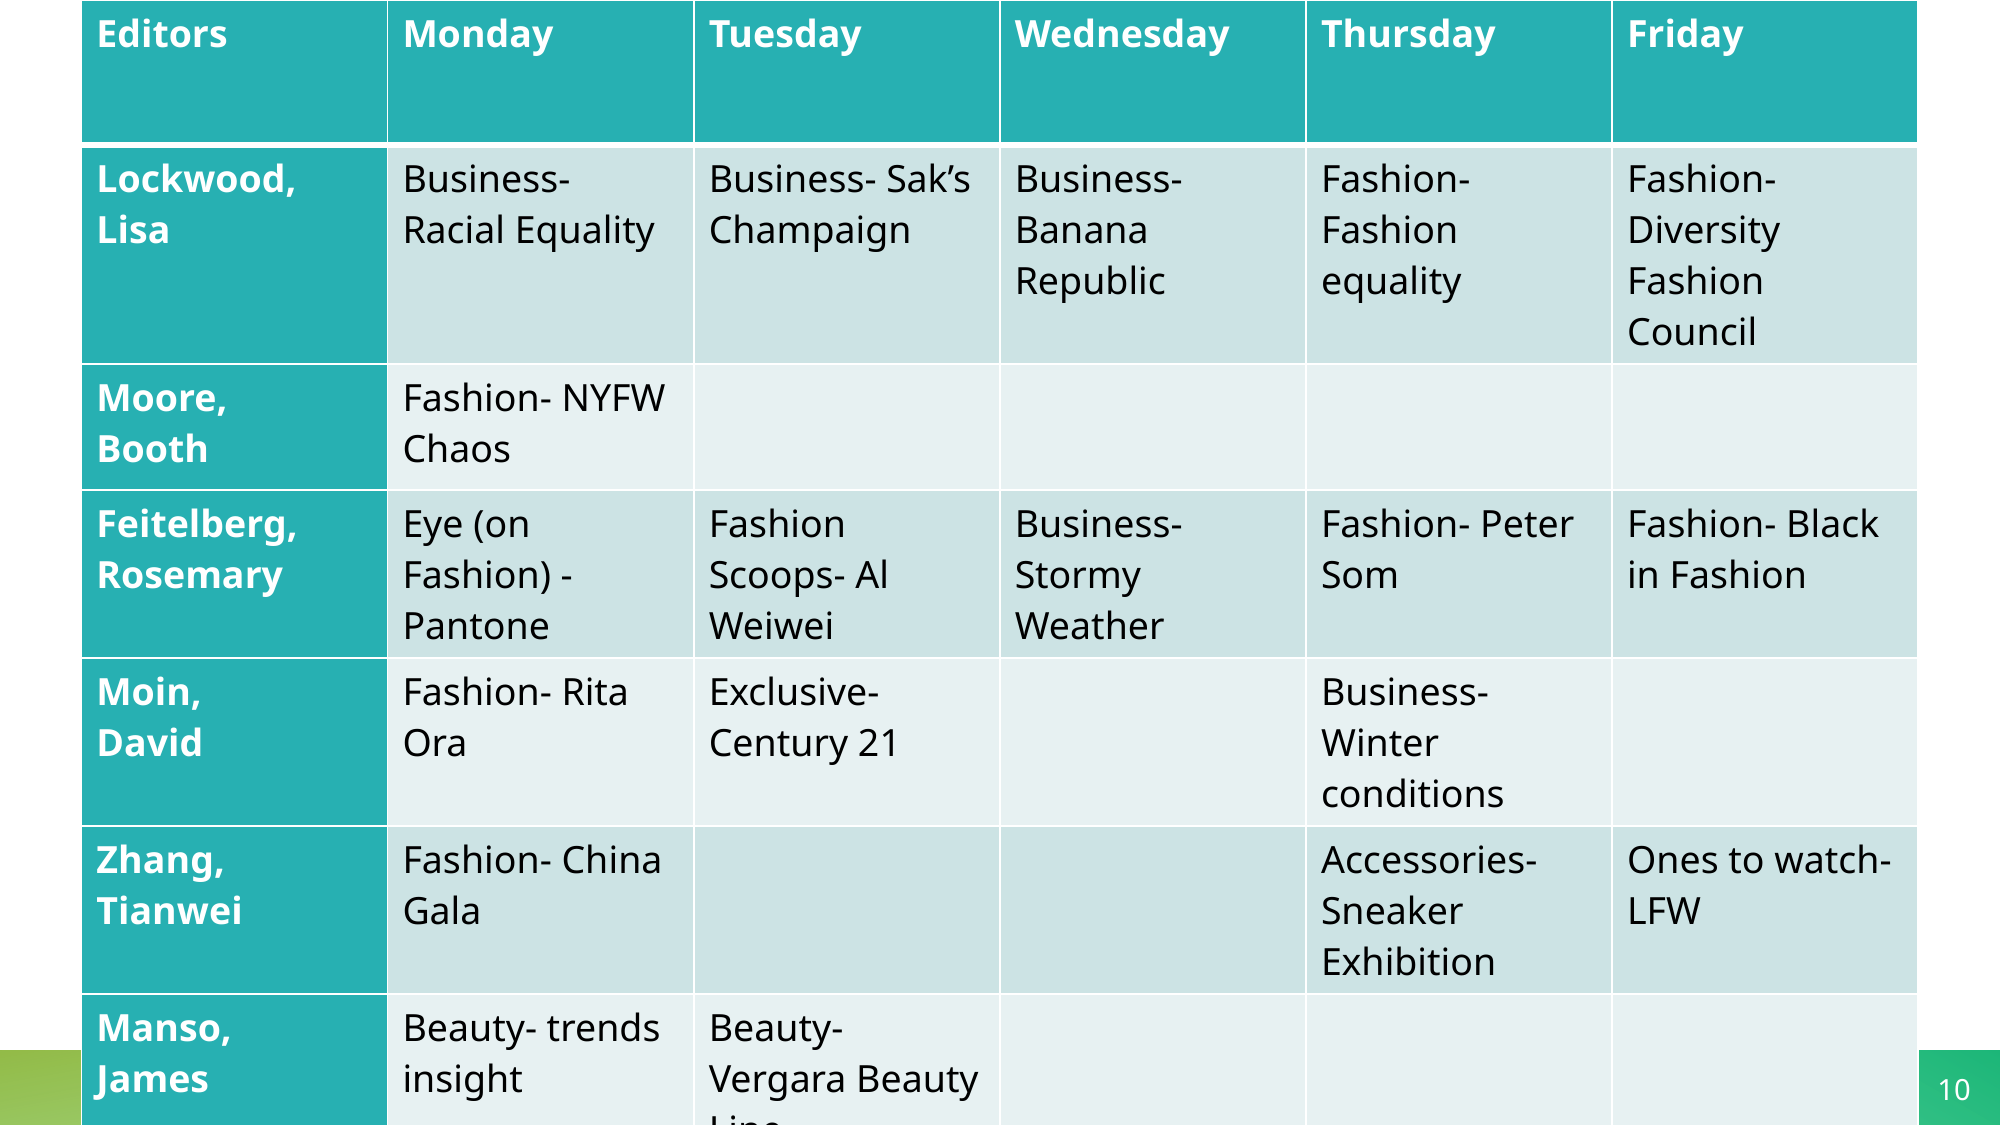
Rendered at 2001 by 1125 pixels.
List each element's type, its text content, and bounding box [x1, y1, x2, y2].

table_cell Moore, Booth [82, 365, 387, 489]
table_cell [1613, 995, 1917, 1125]
table_cell [695, 365, 999, 489]
table_cell Fashion- China Gala [388, 827, 693, 993]
table_header Friday [1613, 1, 1917, 142]
table_cell Ones to watch- LFW [1613, 827, 1917, 993]
table_cell [1613, 659, 1917, 825]
table_cell [695, 827, 999, 993]
table_cell Manso, James [82, 995, 387, 1125]
table_cell Moin, David [82, 659, 387, 825]
table_cell Business- Sak’s Champaign [695, 148, 999, 363]
table_cell Eye (on Fashion) -Pantone [388, 491, 693, 657]
table_cell Fashion- Fashion equality [1307, 148, 1611, 363]
table_cell [1613, 365, 1917, 489]
table_cell Business- Racial Equality [388, 148, 693, 363]
table_cell [1001, 659, 1305, 825]
table_cell Business- Winter conditions [1307, 659, 1611, 825]
table_cell Fashion- Diversity Fashion Council [1613, 148, 1917, 363]
table_cell Beauty- trends insight [388, 995, 693, 1125]
table_cell [1001, 827, 1305, 993]
table_cell Exclusive- Century 21 [695, 659, 999, 825]
table_cell Fashion- Rita Ora [388, 659, 693, 825]
table_cell Zhang, Tianwei [82, 827, 387, 993]
table_cell [1001, 365, 1305, 489]
table_cell Feitelberg, Rosemary [82, 491, 387, 657]
table_cell Fashion- Black in Fashion [1613, 491, 1917, 657]
table_cell Business- Stormy Weather [1001, 491, 1305, 657]
table_cell [1307, 995, 1611, 1125]
table_cell Accessories- Sneaker Exhibition [1307, 827, 1611, 993]
table_cell Fashion Scoops- Al Weiwei [695, 491, 999, 657]
table_header Tuesday [695, 1, 999, 142]
table_cell [1307, 365, 1611, 489]
table_cell Business- Banana Republic [1001, 148, 1305, 363]
table_header Monday [388, 1, 693, 142]
table_header Thursday [1307, 1, 1611, 142]
table_cell Beauty- Vergara Beauty Line [695, 995, 999, 1125]
table_header Editors [82, 1, 387, 142]
table_cell Lockwood, Lisa [82, 148, 387, 363]
table_cell Fashion- NYFW Chaos [388, 365, 693, 489]
table_header Wednesday [1001, 1, 1305, 142]
slide_number 10 [1919, 1051, 1986, 1125]
table_cell [1001, 995, 1305, 1125]
table_cell Fashion- Peter Som [1307, 491, 1611, 657]
